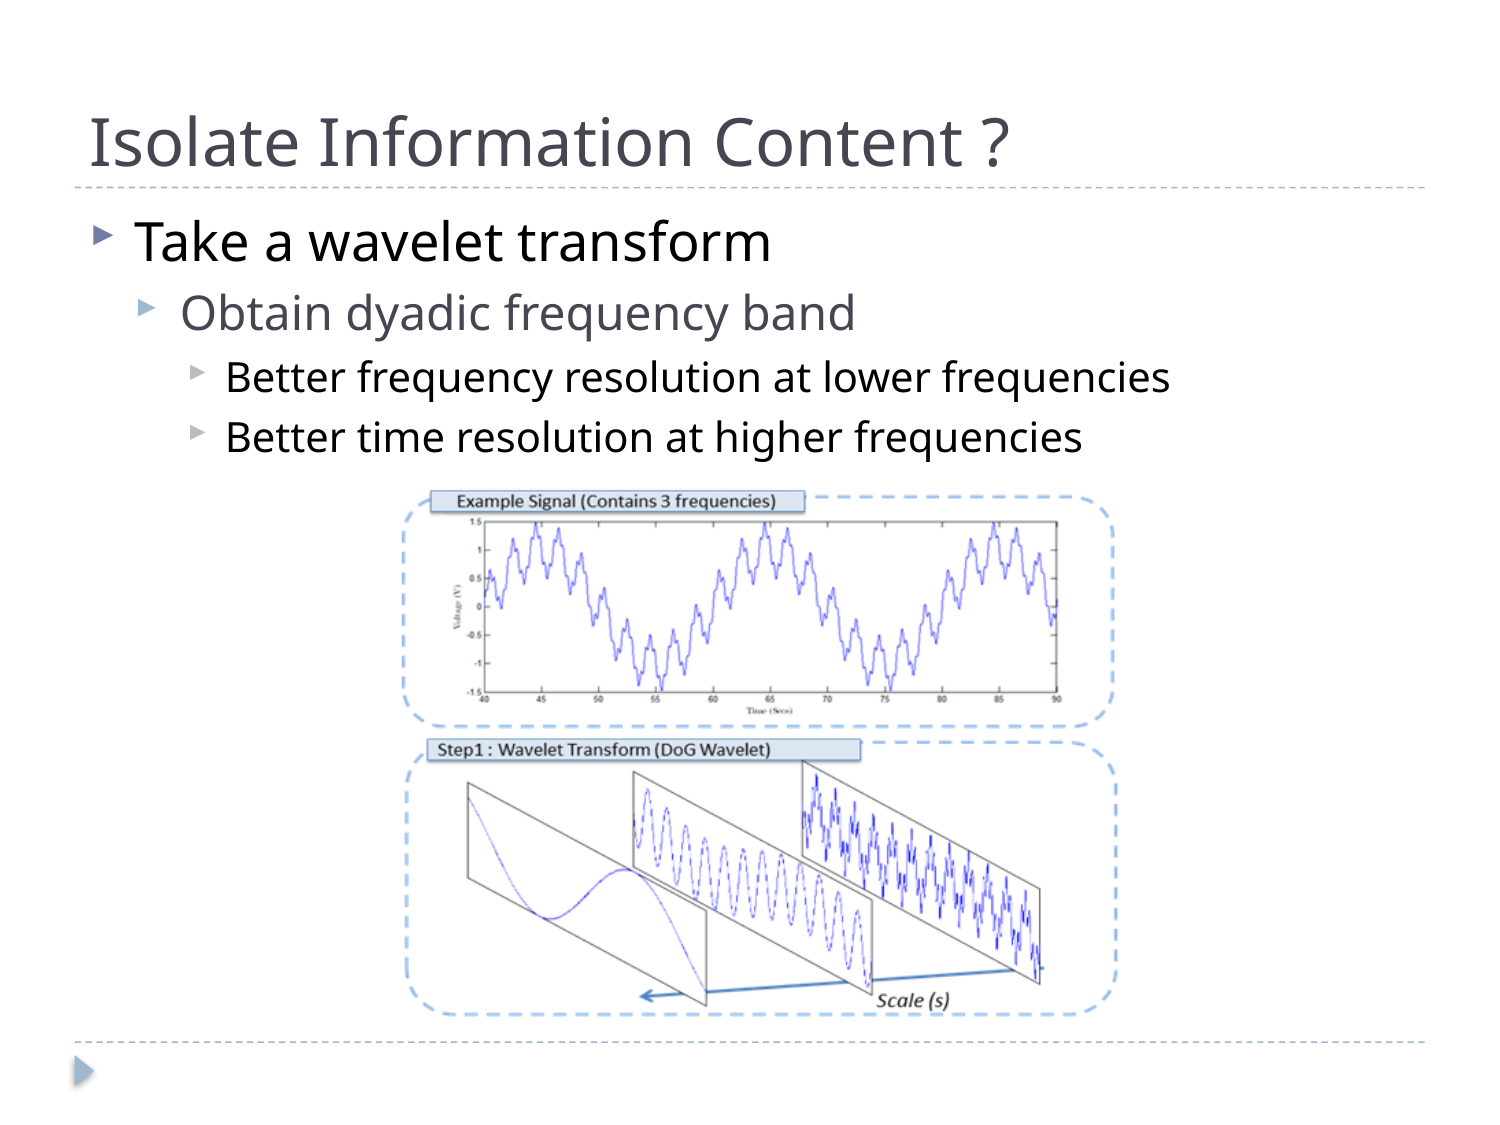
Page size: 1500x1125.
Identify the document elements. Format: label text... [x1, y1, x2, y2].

title Isolate Information Content ? [75, 24, 1425, 188]
picture [387, 474, 1142, 1026]
list Take a wavelet transform Obtain dyadic frequency band Better frequency resolution at lower frequencies Better time resolution at higher frequencies [75, 200, 1425, 1010]
